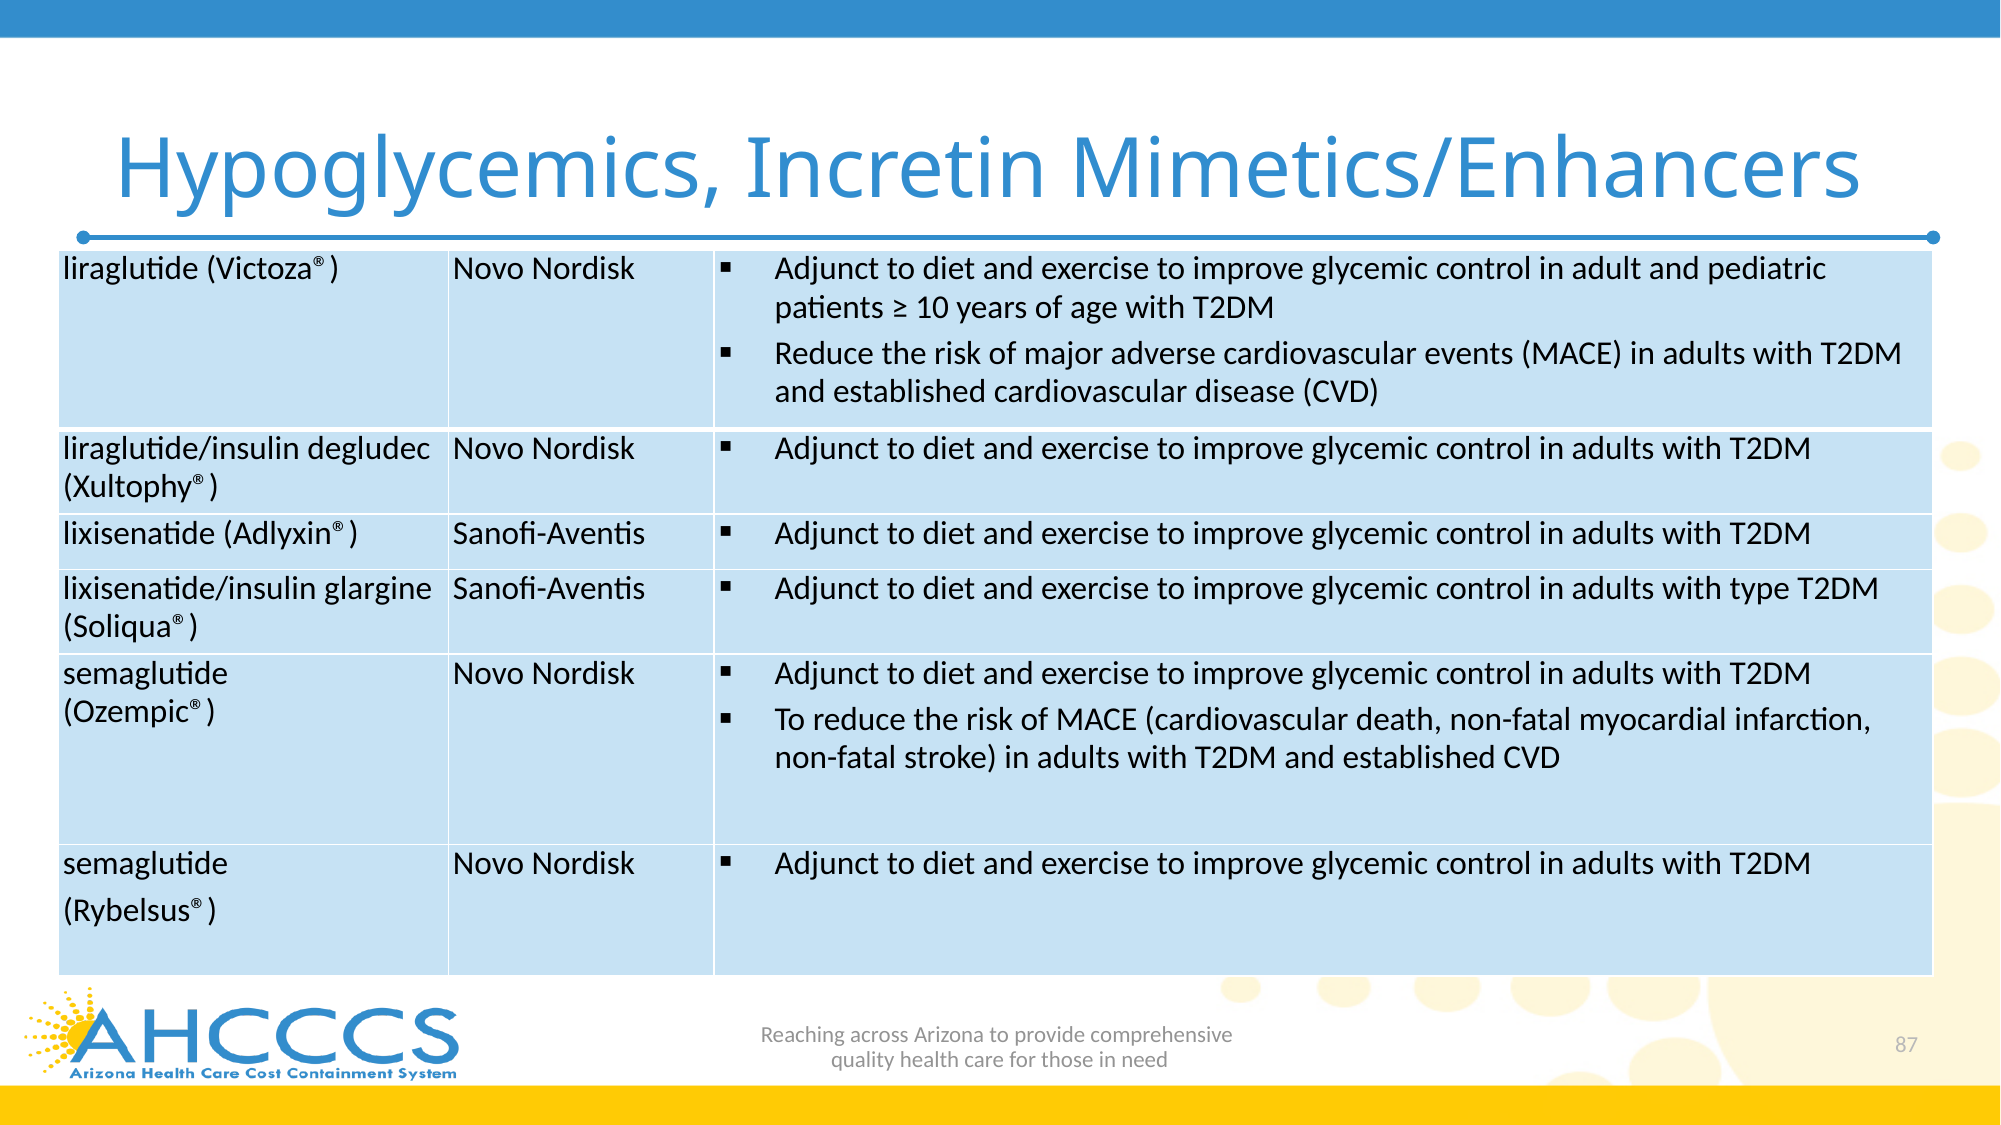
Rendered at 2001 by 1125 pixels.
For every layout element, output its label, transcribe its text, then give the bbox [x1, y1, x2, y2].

table_cell Novo Nordisk [449, 432, 713, 513]
table_cell Novo Nordisk [449, 655, 713, 844]
table_cell Adjunct to diet and exercise to improve glycemic control in adults with T2DM [715, 515, 1932, 569]
table_header Adjunct to diet and exercise to improve glycemic control in adult and pediatric patients ≥ 10 years of age with T2DM Reduce the risk of major adverse cardiovascular events (MACE) in adults with T2DM and established cardiovascular disease (CVD) [715, 251, 1932, 427]
table_cell semaglutide (Rybelsus®) [59, 845, 448, 975]
table_cell Adjunct to diet and exercise to improve glycemic control in adults with type T2DM [715, 570, 1932, 653]
table_cell Novo Nordisk [449, 845, 713, 975]
table_cell Adjunct to diet and exercise to improve glycemic control in adults with T2DM [715, 432, 1932, 513]
table_header liraglutide (Victoza®) [59, 251, 448, 427]
title Hypoglycemics, Incretin Mimetics/Enhancers [99, 75, 1917, 222]
table_cell Sanofi-Aventis [449, 570, 713, 653]
table_cell semaglutide (Ozempic®) [59, 655, 448, 844]
table_header Novo Nordisk [449, 251, 713, 427]
picture [0, 0, 2001, 1125]
table_cell lixisenatide/insulin glargine (Soliqua®) [59, 570, 448, 653]
table_cell Adjunct to diet and exercise to improve glycemic control in adults with T2DM [715, 845, 1932, 975]
table_cell liraglutide/insulin degludec (Xultophy®) [59, 432, 448, 513]
table_cell Sanofi-Aventis [449, 515, 713, 569]
text_box [0, 0, 2000, 75]
table_cell Adjunct to diet and exercise to improve glycemic control in adults with T2DM To reduce the risk of MACE (cardiovascular death, non-fatal myocardial infarction, non-fatal stroke) in adults with T2DM and established CVD [715, 655, 1932, 844]
footer Reaching across Arizona to provide comprehensive quality health care for those in need [0, 1016, 2000, 1079]
table_cell lixisenatide (Adlyxin®) [59, 515, 448, 569]
